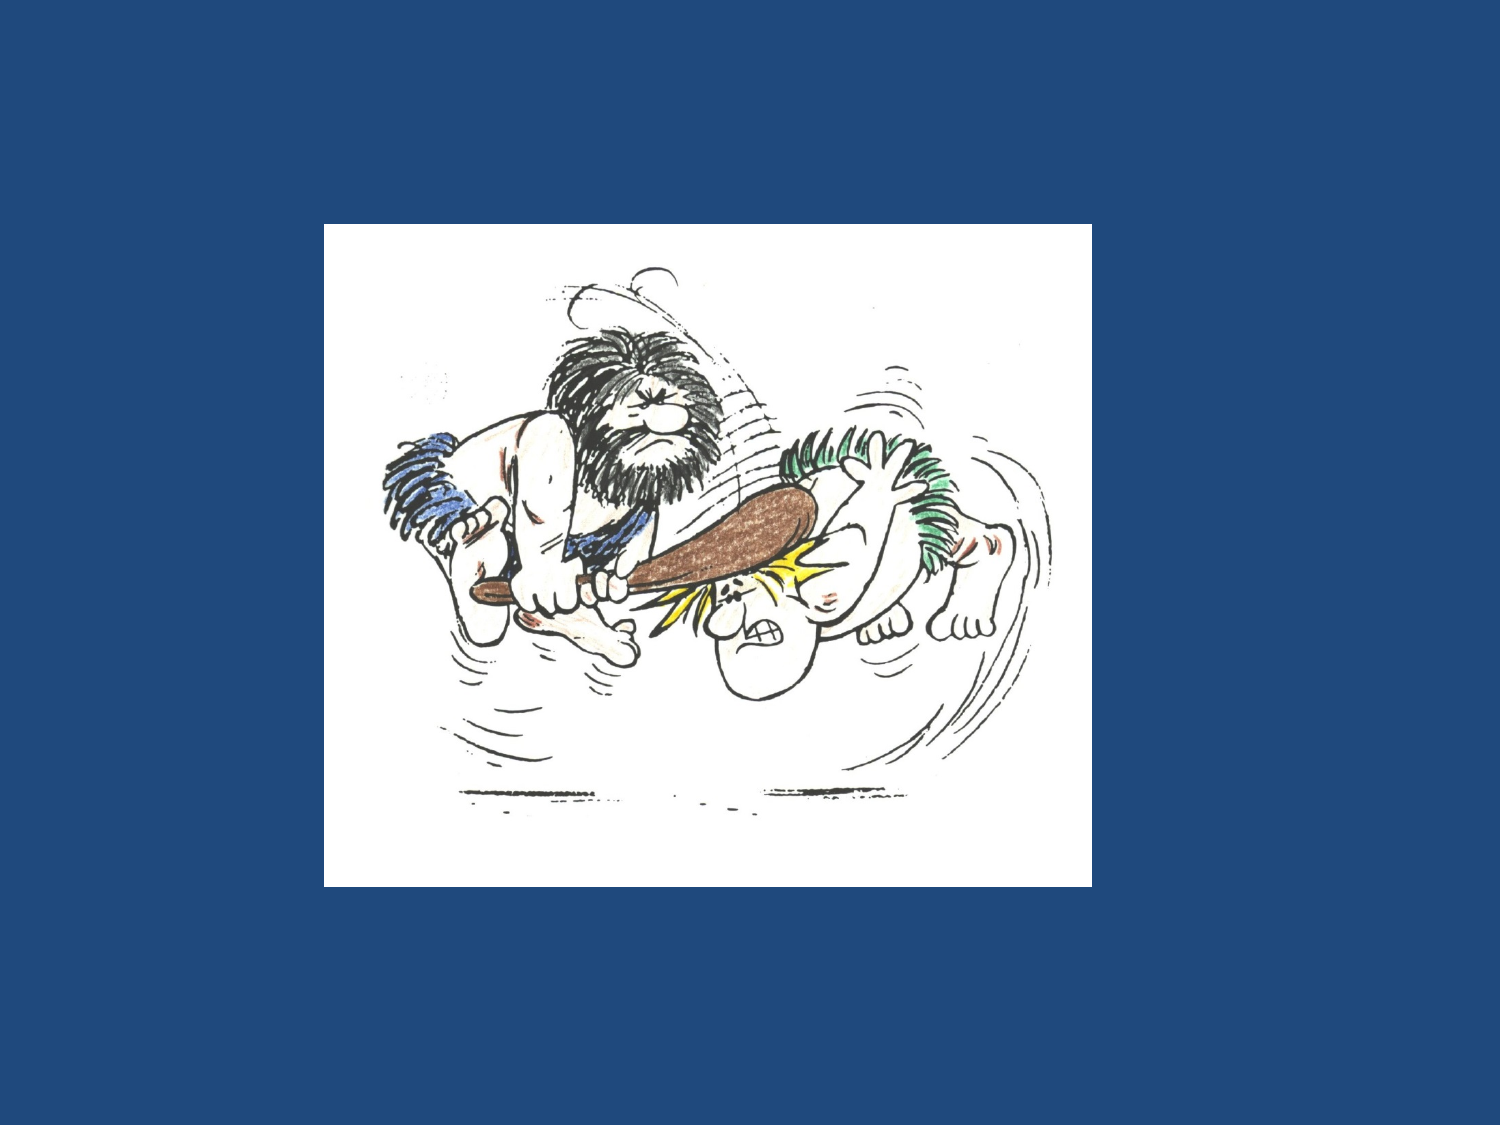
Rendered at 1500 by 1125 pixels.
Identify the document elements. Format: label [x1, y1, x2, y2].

picture [324, 224, 1092, 887]
